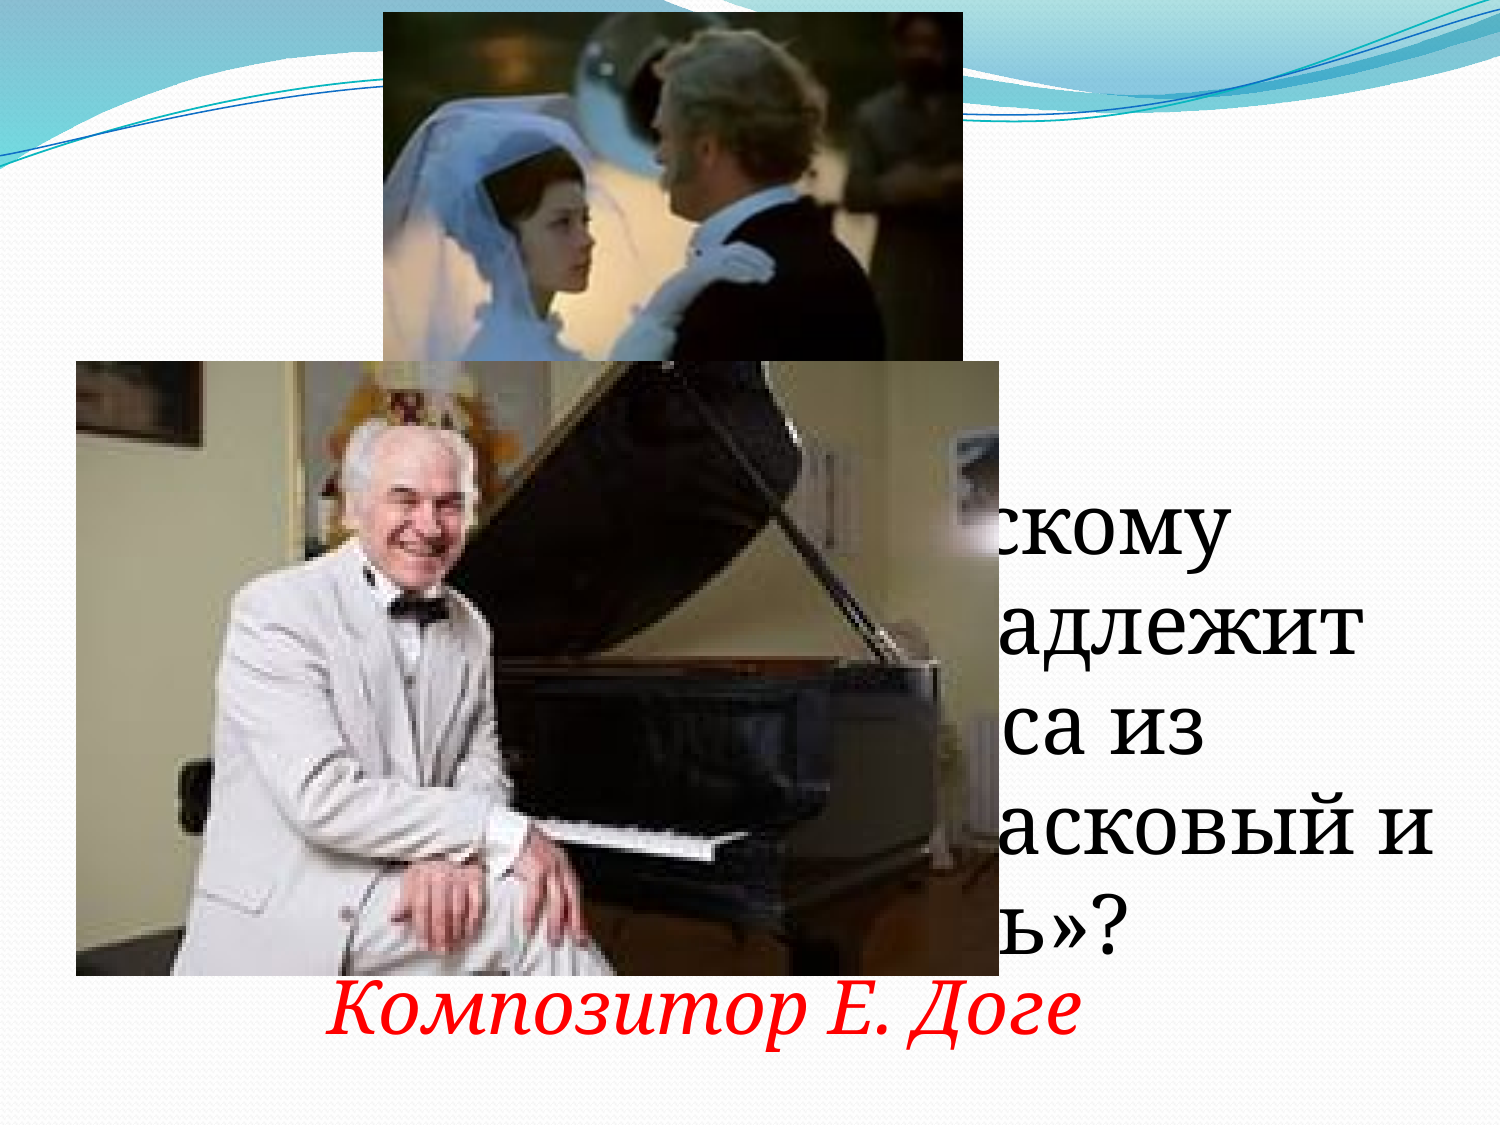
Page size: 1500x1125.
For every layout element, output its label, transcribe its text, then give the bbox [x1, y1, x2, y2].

picture [76, 12, 999, 977]
text_box Композитор Е. Доге [312, 952, 1459, 1057]
text_box Какому молдавскому композитору принадлежит авторство вальса из кинофильма «Мой ласковый и нежный зверь»? [1006, 464, 1500, 979]
text_box Какому молдавскому композитору принадлежит авторство вальса из кинофильма «Мой ласковый и нежный зверь»? [64, 464, 69, 979]
